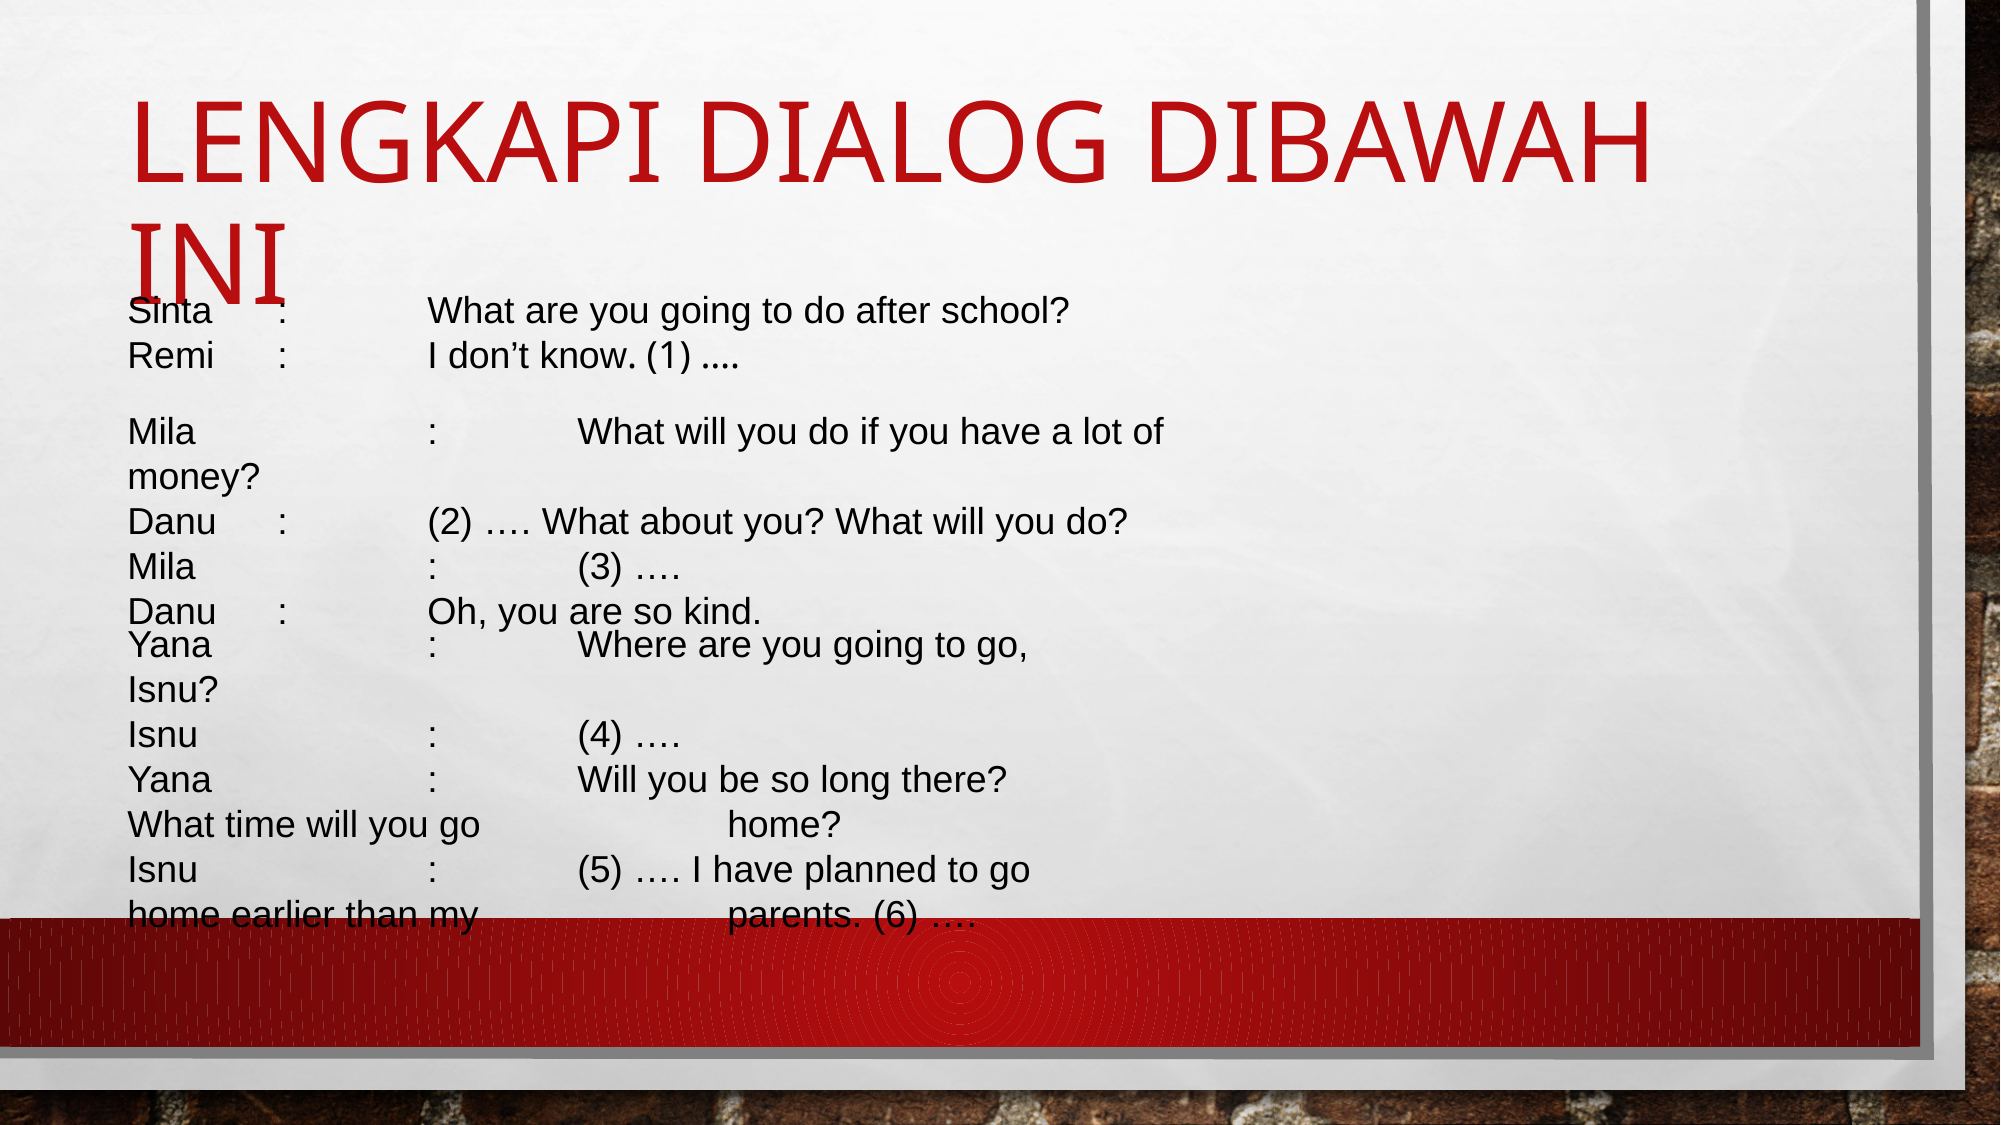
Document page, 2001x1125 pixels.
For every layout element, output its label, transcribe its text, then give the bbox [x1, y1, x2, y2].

text_box Yana : Where are you going to go, Isnu? Isnu : (4) …. Yana : Will you be so long there? What time will you go home? Isnu : (5) …. I have planned to go home earlier than my parents. (6) …. [112, 612, 1113, 943]
title Lengkapi dialog dibawah ini [112, 112, 1818, 302]
picture [0, 0, 2000, 1125]
text_box Mila : What will you do if you have a lot of money? Danu : (2) …. What about you? What will you do? Mila : (3) …. Danu : Oh, you are so kind. [112, 400, 1219, 640]
text_box Sinta : What are you going to do after school? Remi : I don’t know. (1) …. [112, 278, 1113, 384]
